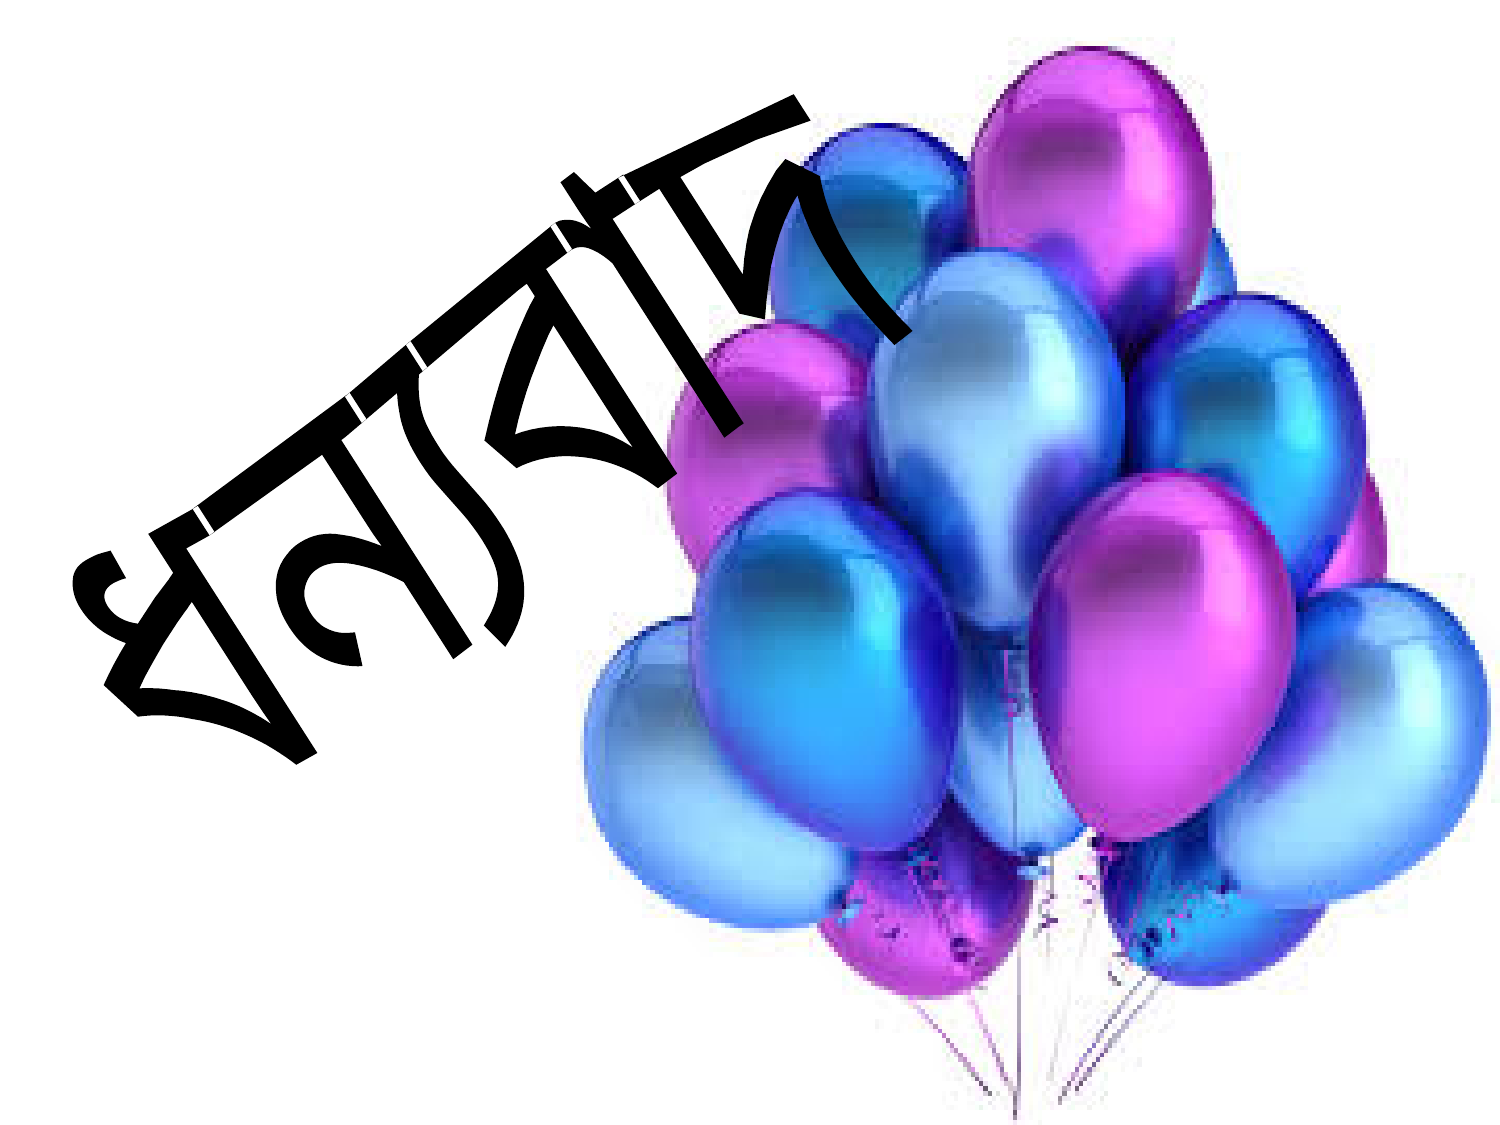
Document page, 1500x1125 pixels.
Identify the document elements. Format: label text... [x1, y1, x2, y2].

text_box ধন্যবাদ [558, 171, 571, 203]
text_box ধন্যবাদ [70, 217, 571, 767]
picture [576, 37, 1500, 1125]
